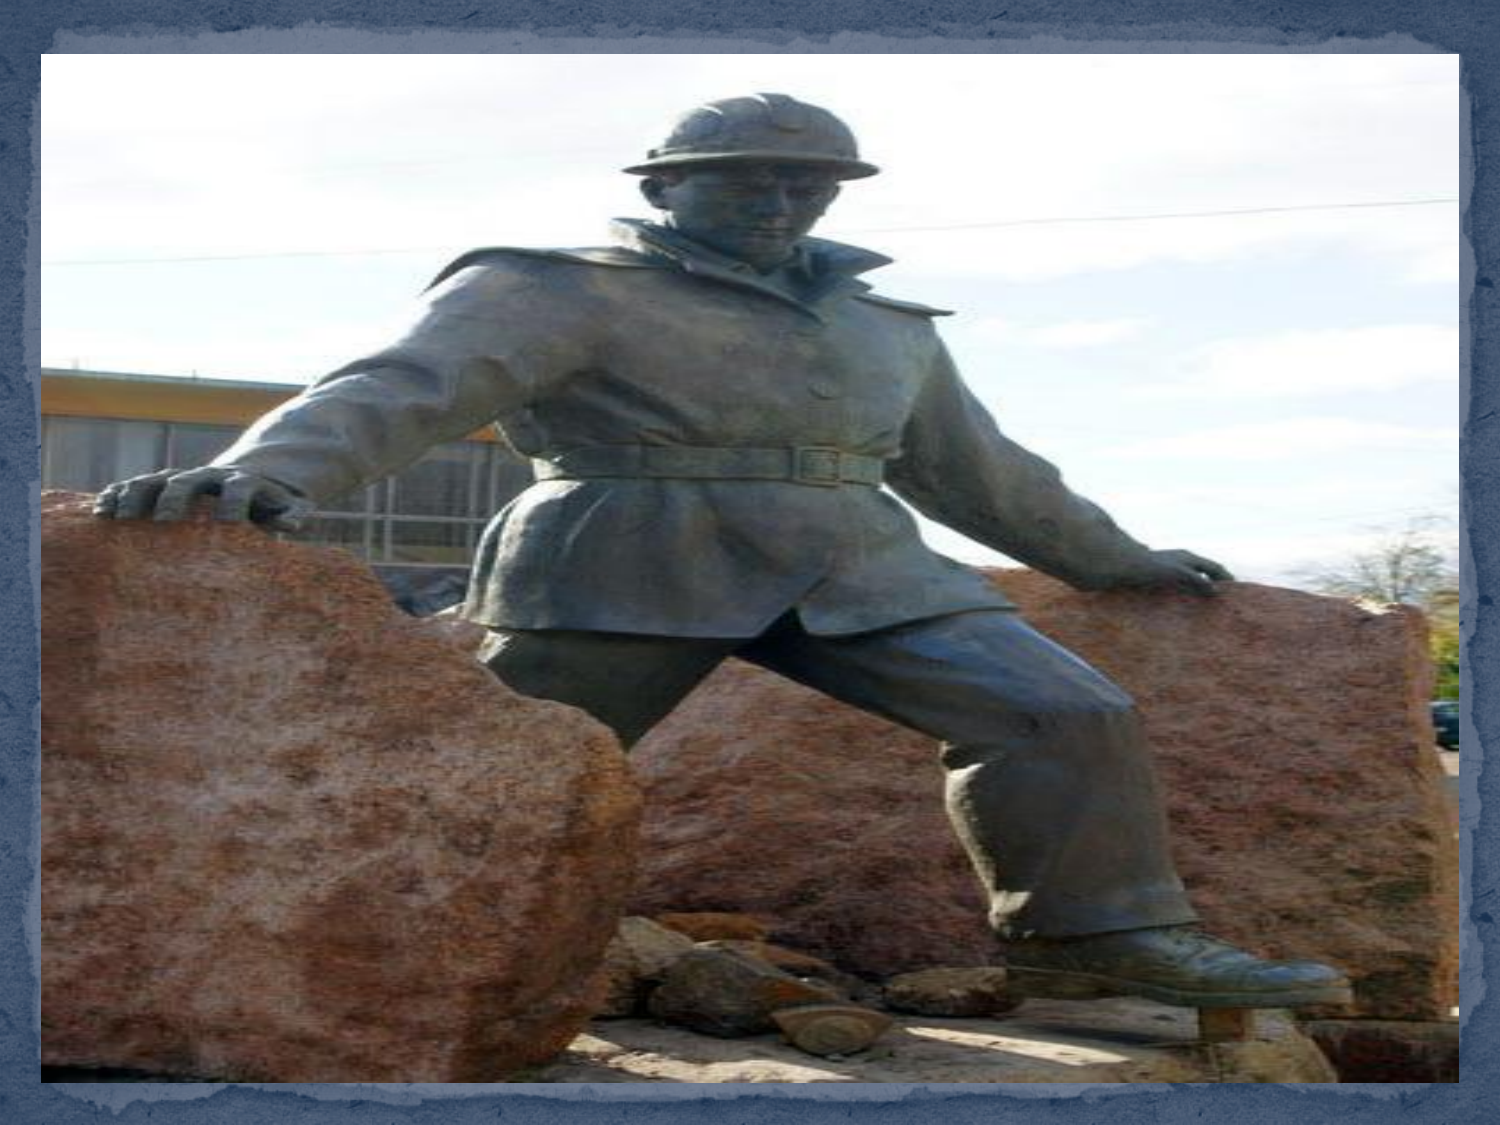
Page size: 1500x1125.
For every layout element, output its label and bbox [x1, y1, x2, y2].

picture [41, 54, 1459, 1083]
